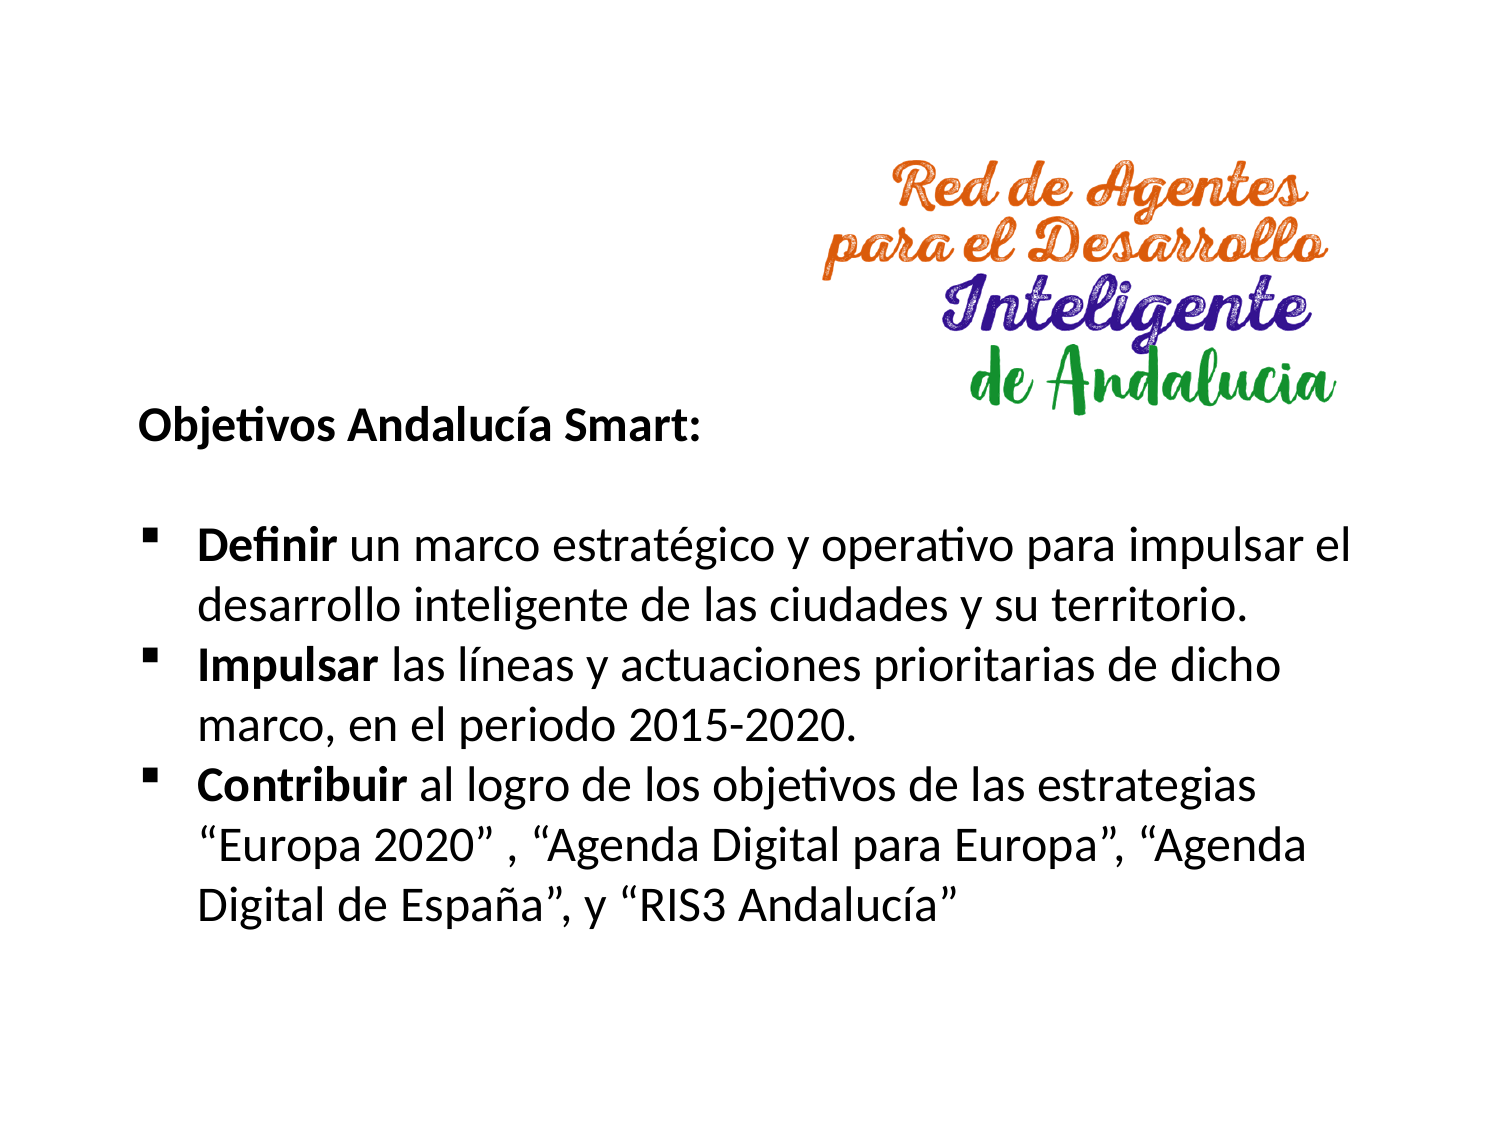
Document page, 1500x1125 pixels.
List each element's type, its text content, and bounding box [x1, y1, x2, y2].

picture [808, 136, 1341, 427]
text_box Objetivos Andalucía Smart: Definir un marco estratégico y operativo para impulsar el desarrollo inteligente de las ciudades y su territorio. Impulsar las líneas y actuaciones prioritarias de dicho marco, en el periodo 2015-2020. Contribuir al logro de los objetivos de las estrategias “Europa 2020” , “Agenda Digital para Europa”, “Agenda Digital de España”, y “RIS3 Andalucía” [123, 331, 1412, 1007]
